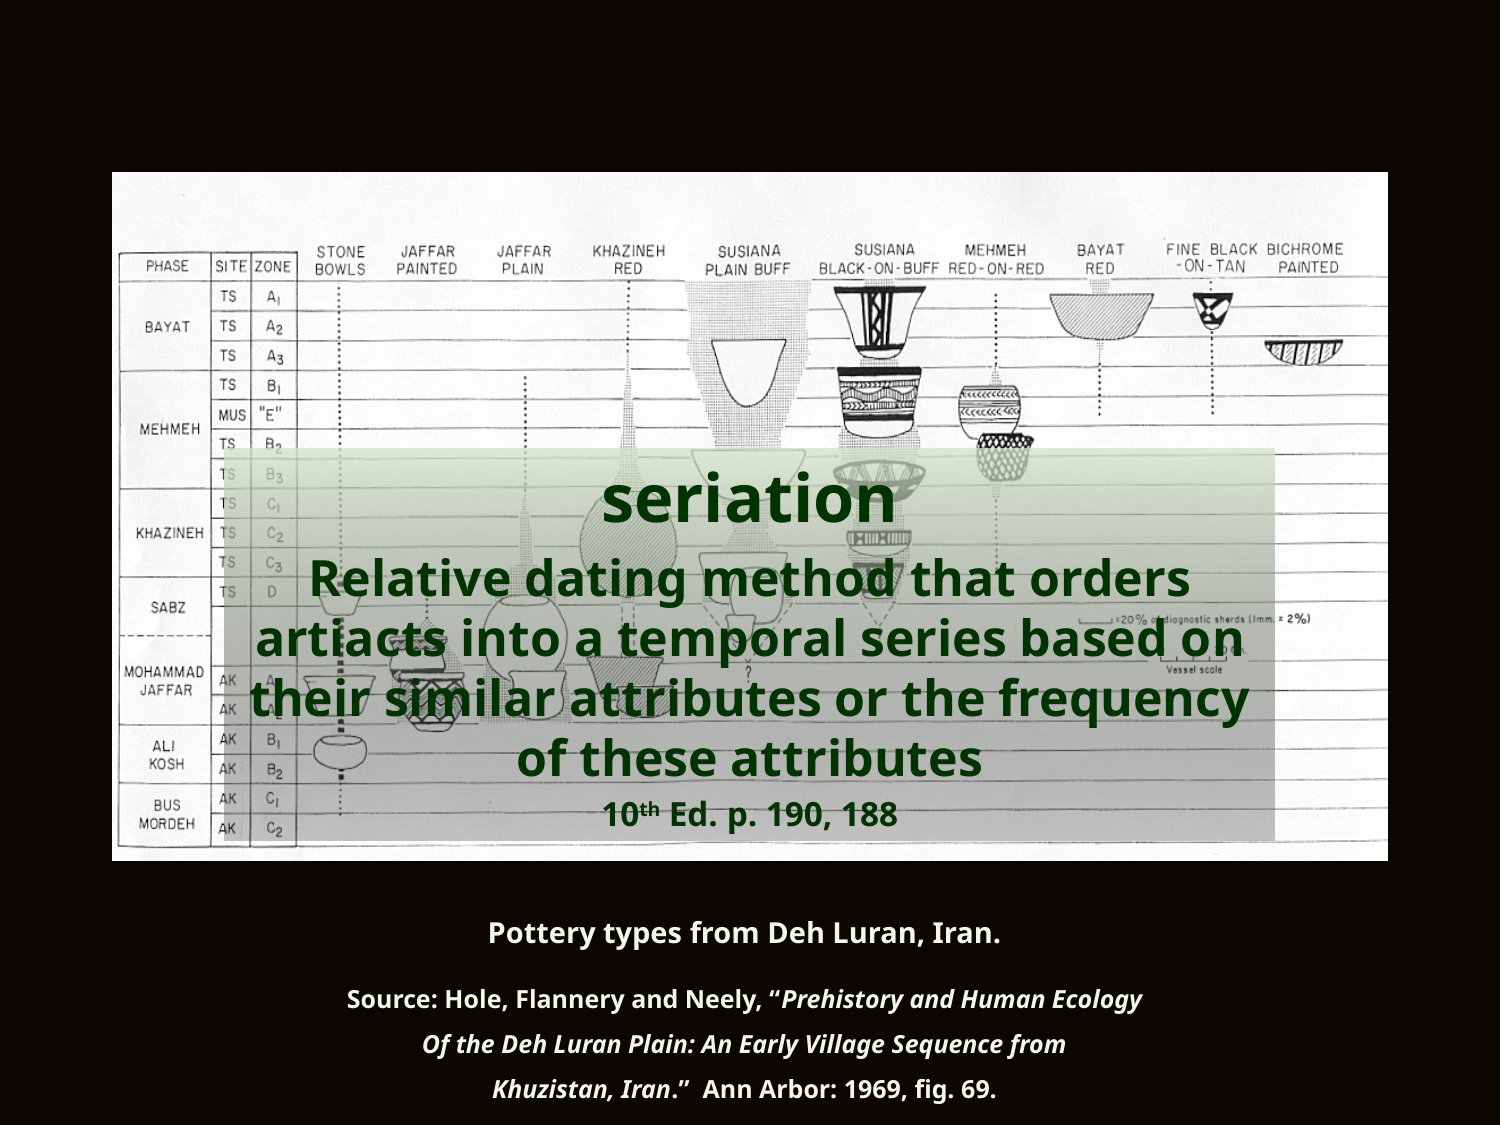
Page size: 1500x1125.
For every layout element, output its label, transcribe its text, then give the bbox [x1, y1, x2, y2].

text_box Pottery types from Deh Luran, Iran. Source: Hole, Flannery and Neely, “Prehistory and Human Ecology Of the Deh Luran Plain: An Early Village Sequence from Khuzistan, Iran.” Ann Arbor: 1969, fig. 69. [332, 871, 1158, 1111]
picture [112, 171, 1388, 861]
